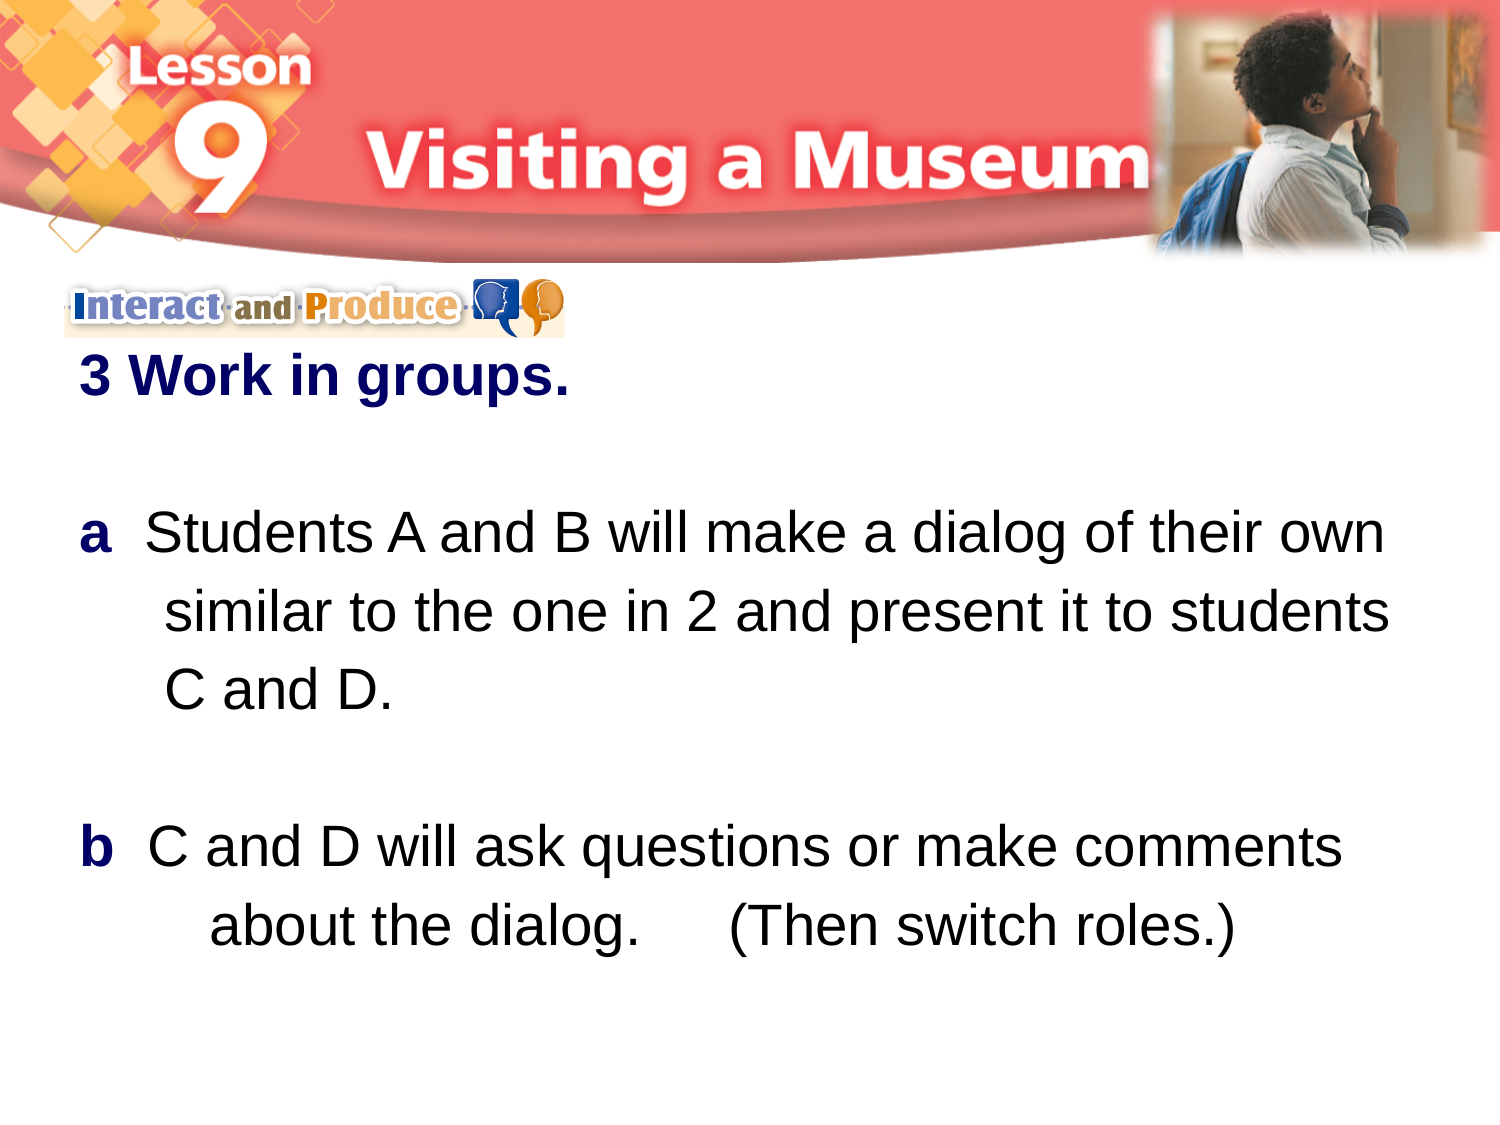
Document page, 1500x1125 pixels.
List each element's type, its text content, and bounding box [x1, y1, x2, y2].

list 3 Work in groups. a Students A and B will make a dialog of their own similar to the one in 2 and present it to students C and D. b C and D will ask questions or make comments about the dialog. (Then switch roles.) [64, 337, 1435, 1052]
picture [0, 0, 1500, 263]
